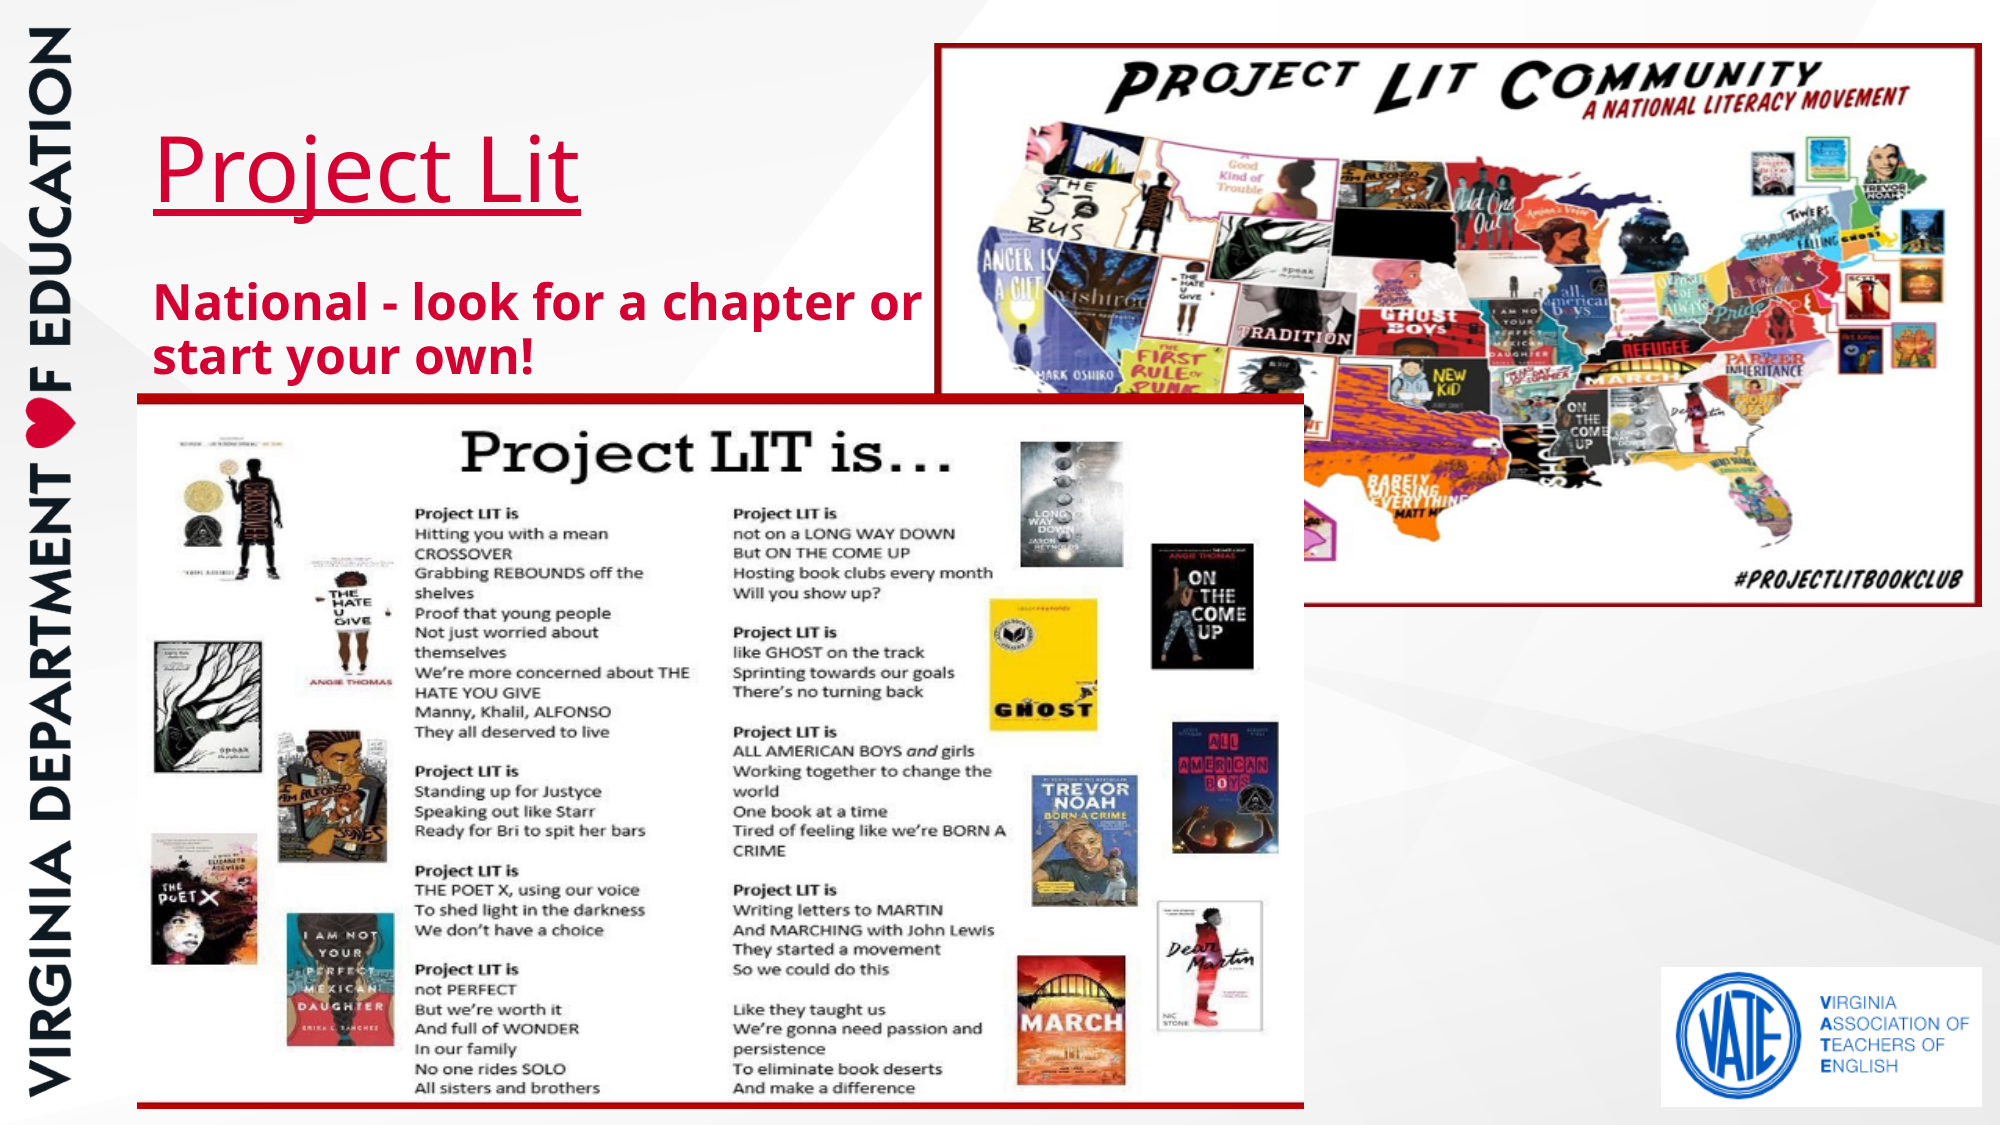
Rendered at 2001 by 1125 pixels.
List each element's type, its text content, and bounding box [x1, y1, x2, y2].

picture [0, 0, 2000, 1125]
list National - look for a chapter or start your own! [137, 257, 927, 392]
title Project Lit [137, 59, 927, 257]
